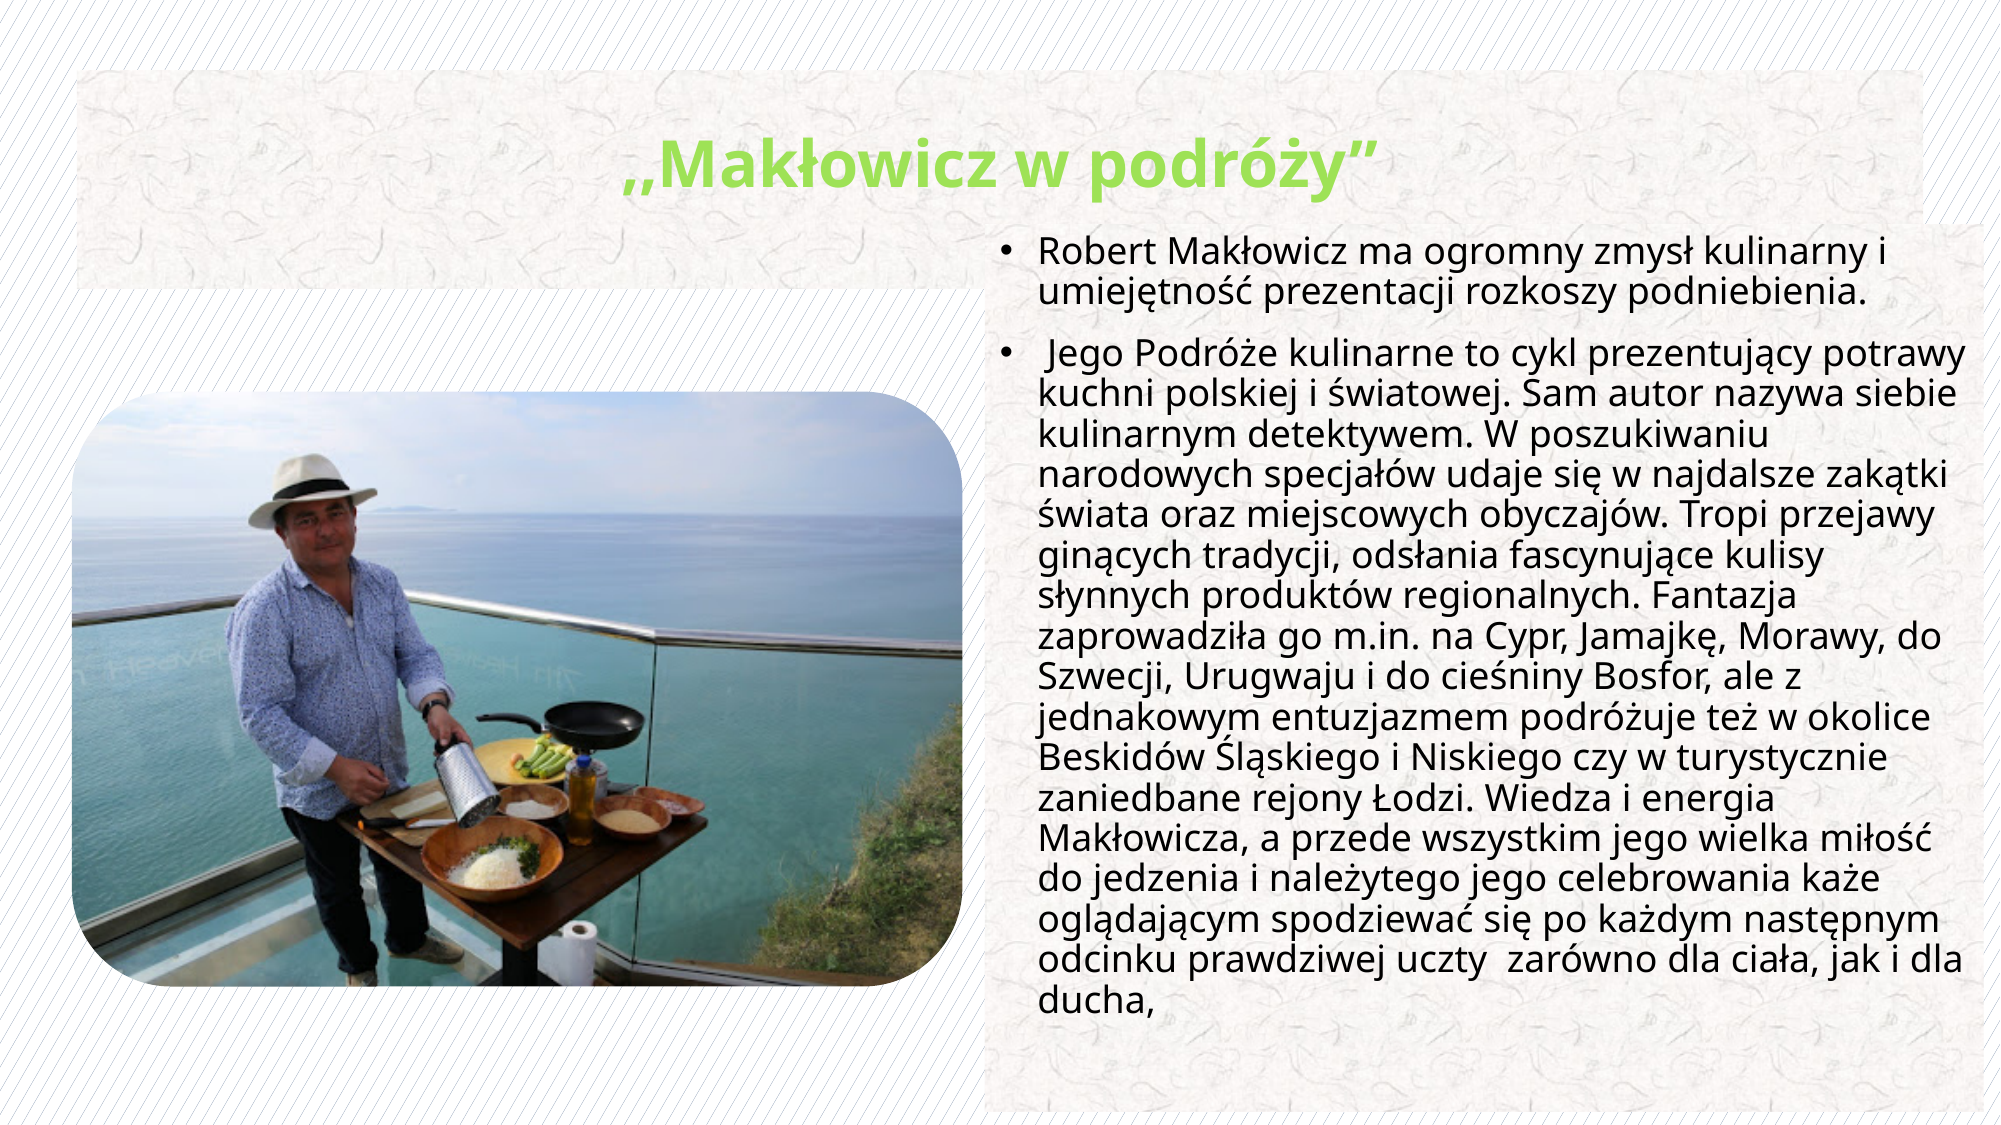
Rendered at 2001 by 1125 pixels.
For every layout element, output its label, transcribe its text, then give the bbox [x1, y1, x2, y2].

title ,,Makłowicz w podróży” [76, 70, 1924, 289]
list Robert Makłowicz ma ogromny zmysł kulinarny i umiejętność prezentacji rozkoszy podniebienia. Jego Podróże kulinarne to cykl prezentujący potrawy kuchni polskiej i światowej. Sam autor nazywa siebie kulinarnym detektywem. W poszukiwaniu narodowych specjałów udaje się w najdalsze zakątki świata oraz miejscowych obyczajów. Tropi przejawy ginących tradycji, odsłania fascynujące kulisy słynnych produktów regionalnych. Fantazja zaprowadziła go m.in. na Cypr, Jamajkę, Morawy, do Szwecji, Urugwaju i do cieśniny Bosfor, ale z jednakowym entuzjazmem podróżuje też w okolice Beskidów Śląskiego i Niskiego czy w turystycznie zaniedbane rejony Łodzi. Wiedza i energia Makłowicza, a przede wszystkim jego wielka miłość do jedzenia i należytego jego celebrowania każe oglądającym spodziewać się po każdym następnym odcinku prawdziwej uczty  zarówno dla ciała, jak i dla ducha, [984, 224, 1984, 1112]
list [71, 391, 963, 987]
